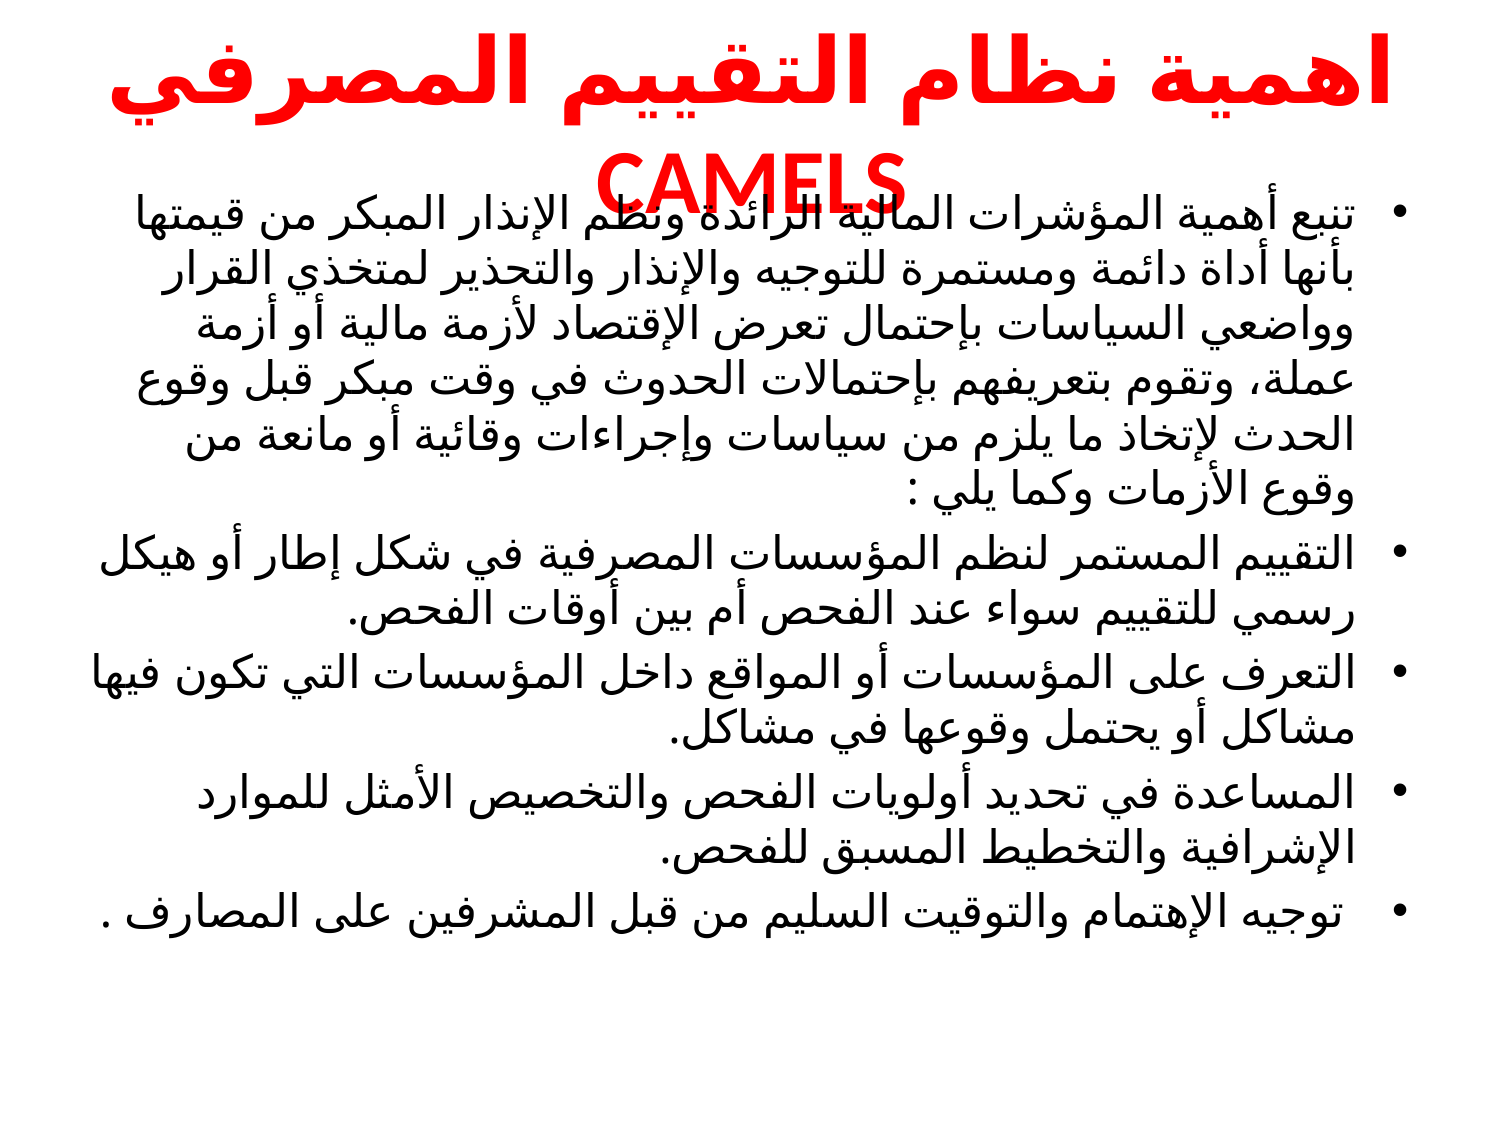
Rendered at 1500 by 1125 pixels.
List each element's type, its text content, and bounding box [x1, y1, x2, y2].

list تنبع أهمية المؤشرات المالية الرائدة ونظم الإنذار المبكر من قيمتها بأنها أداة دائمة ومستمرة للتوجيه والإنذار والتحذير لمتخذي القرار وواضعي السياسات بإحتمال تعرض الإقتصاد لأزمة مالية أو أزمة عملة، وتقوم بتعريفهم بإحتمالات الحدوث في وقت مبكر قبل وقوع الحدث لإتخاذ ما يلزم من سياسات وإجراءات وقائية أو مانعة من وقوع الأزمات وكما يلي : التقييم المستمر لنظم المؤسسات المصرفية في شكل إطار أو هيكل رسمي للتقييم سواء عند الفحص أم بين أوقات الفحص. التعرف على المؤسسات أو المواقع داخل المؤسسات التي تكون فيها مشاكل أو يحتمل وقوعها في مشاكل. المساعدة في تحديد أولويات الفحص والتخصيص الأمثل للموارد الإشرافية والتخطيط المسبق للفحص. توجيه الإهتمام والتوقيت السليم من قبل المشرفين على المصارف . [75, 175, 1418, 1005]
title اهمية نظام التقييم المصرفي CAMELS [75, 45, 1430, 200]
